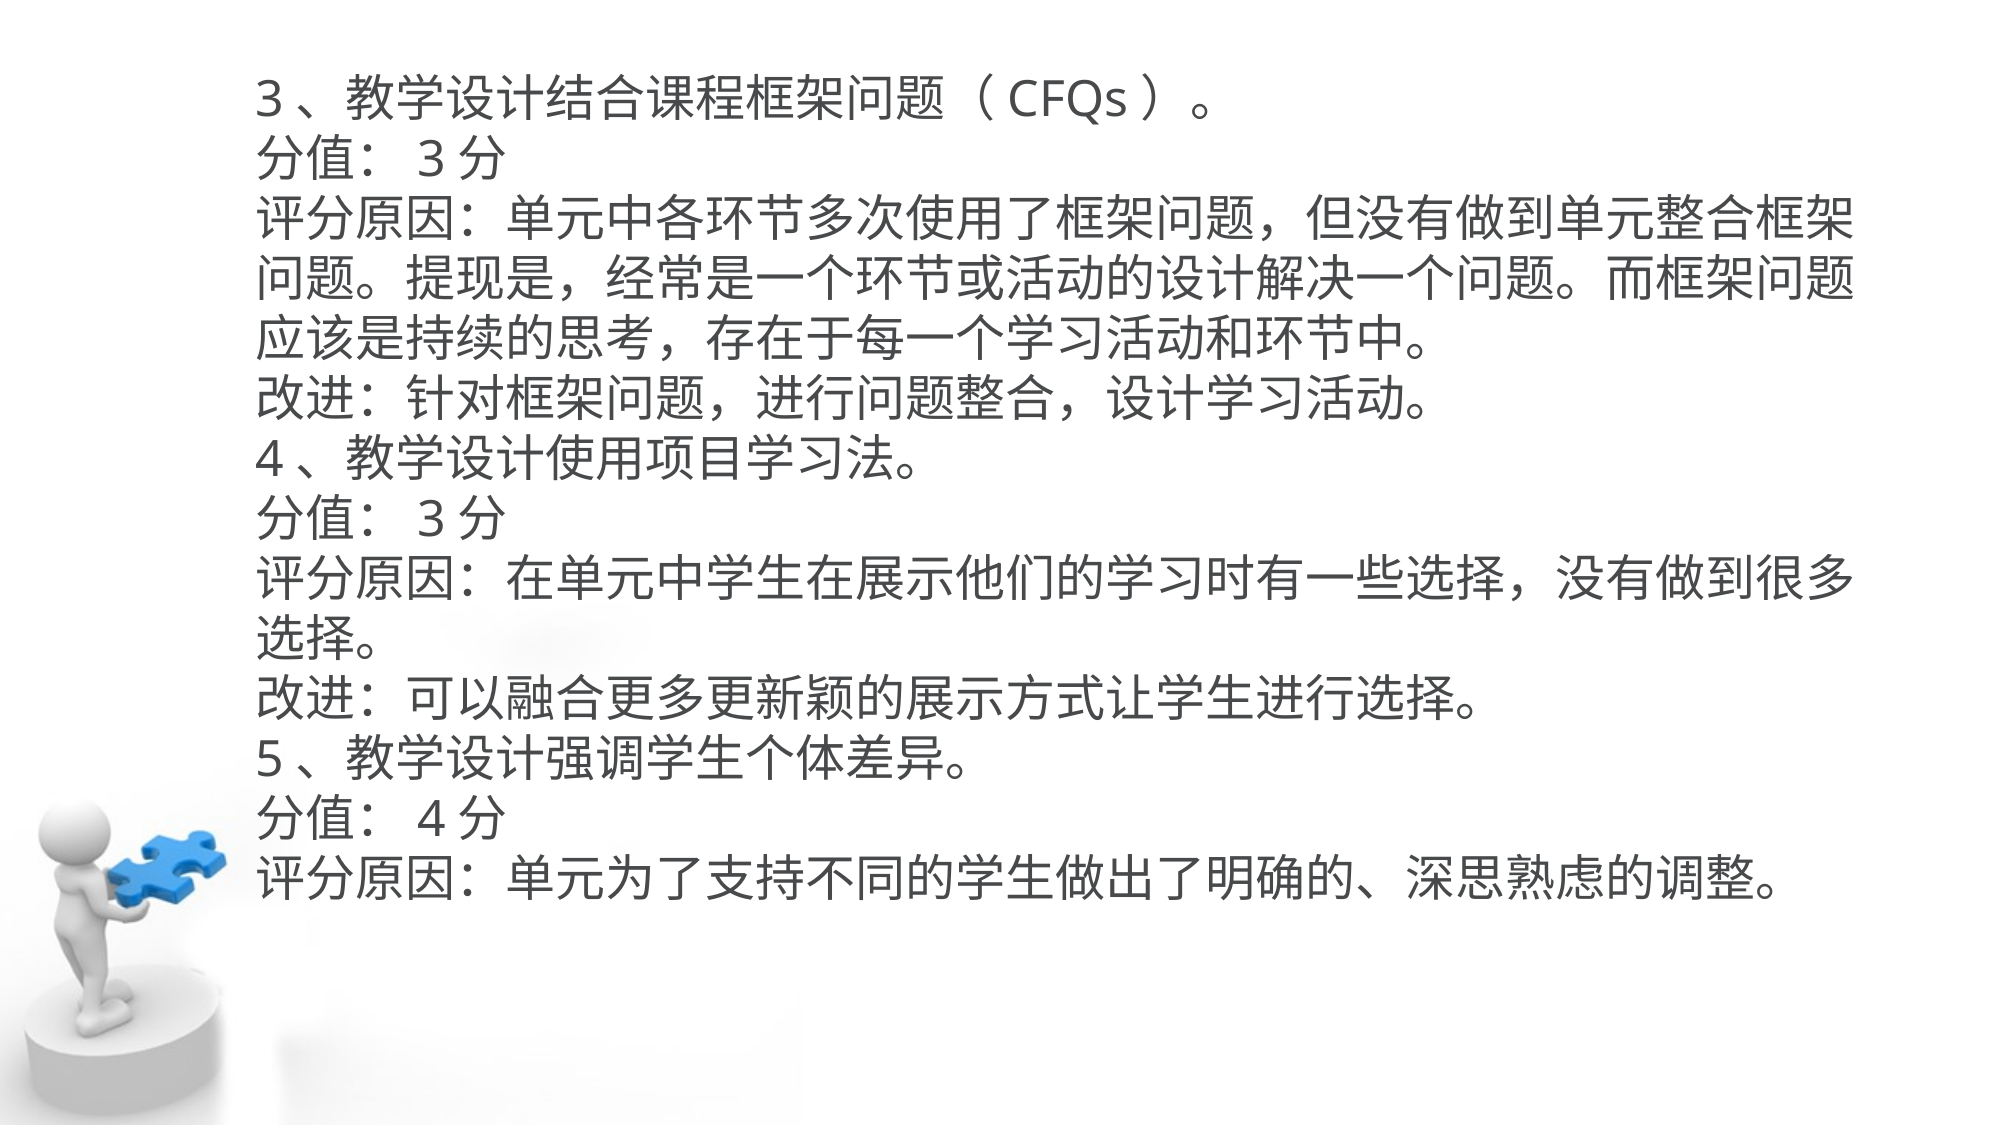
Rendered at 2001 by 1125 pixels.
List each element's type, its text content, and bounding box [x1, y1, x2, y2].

text_box 3、教学设计结合课程框架问题（CFQs）。 分值：3分 评分原因：单元中各环节多次使用了框架问题，但没有做到单元整合框架问题。提现是，经常是一个环节或活动的设计解决一个问题。而框架问题应该是持续的思考，存在于每一个学习活动和环节中。 改进：针对框架问题，进行问题整合，设计学习活动。 4、教学设计使用项目学习法。 分值：3分 评分原因：在单元中学生在展示他们的学习时有一些选择，没有做到很多选择。 改进：可以融合更多更新颖的展示方式让学生进行选择。 5、教学设计强调学生个体差异。 分值：4分 评分原因：单元为了支持不同的学生做出了明确的、深思熟虑的调整。 [240, 59, 1919, 915]
picture [0, 383, 1296, 1125]
